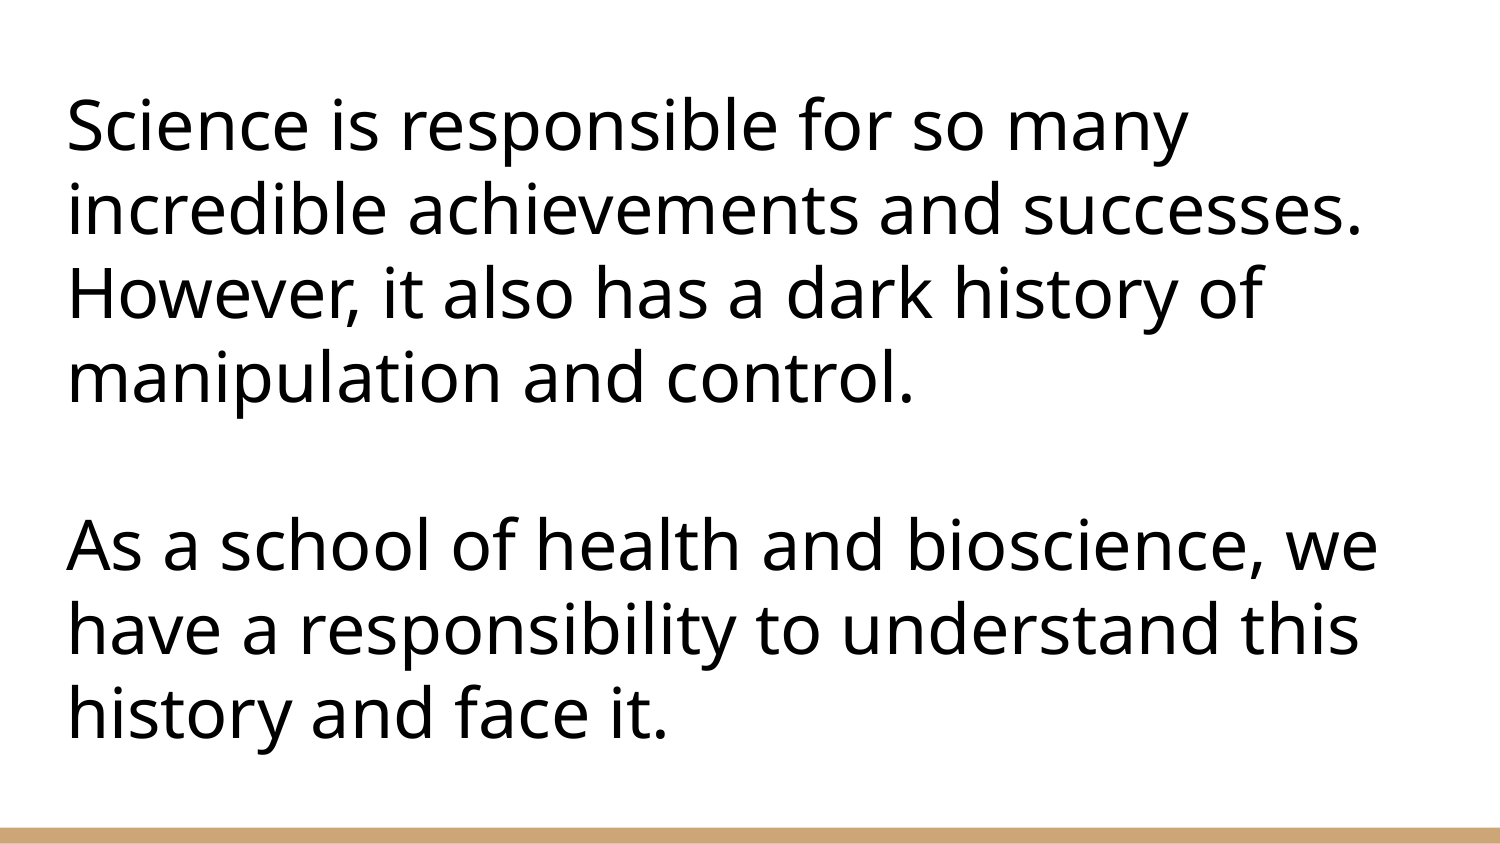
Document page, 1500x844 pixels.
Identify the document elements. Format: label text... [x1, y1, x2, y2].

title Science is responsible for so many incredible achievements and successes. However, it also has a dark history of manipulation and control. As a school of health and bioscience, we have a responsibility to understand this history and face it. [51, 51, 1449, 768]
